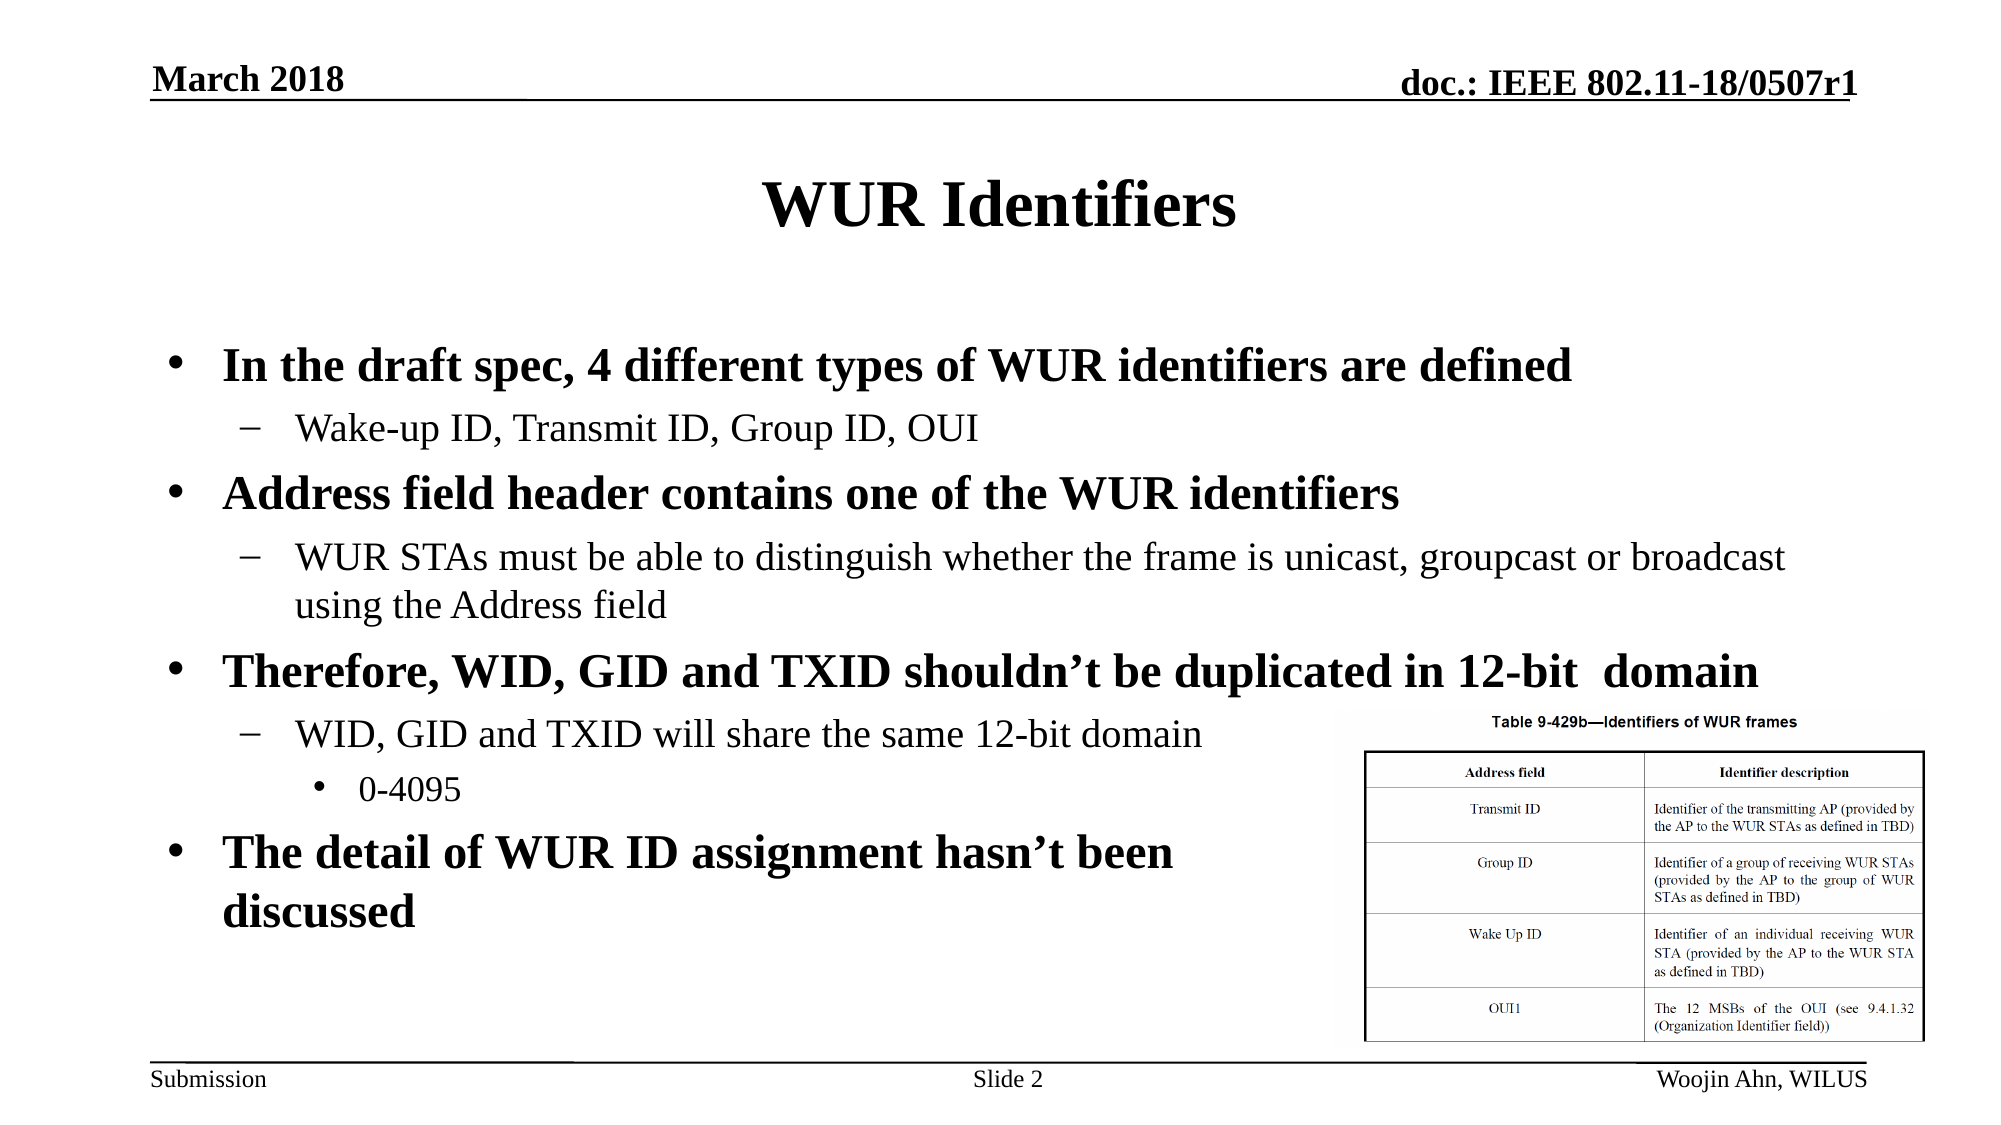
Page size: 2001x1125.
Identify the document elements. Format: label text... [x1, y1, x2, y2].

list In the draft spec, 4 different types of WUR identifiers are defined Wake-up ID, Transmit ID, Group ID, OUI Address field header contains one of the WUR identifiers WUR STAs must be able to distinguish whether the frame is unicast, groupcast or broadcast using the Address field Therefore, WID, GID and TXID shouldn’t be duplicated in 12-bit domain WID, GID and TXID will share the same 12-bit domain 0-4095 The detail of WUR ID assignment hasn’t been discussed [152, 324, 1850, 951]
footer Woojin Ahn, WILUS [1171, 1061, 1869, 1093]
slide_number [152, 54, 563, 100]
slide_number Slide 2 [950, 1061, 1067, 1123]
picture [1333, 707, 1933, 1051]
title WUR Identifiers [149, 112, 1850, 288]
